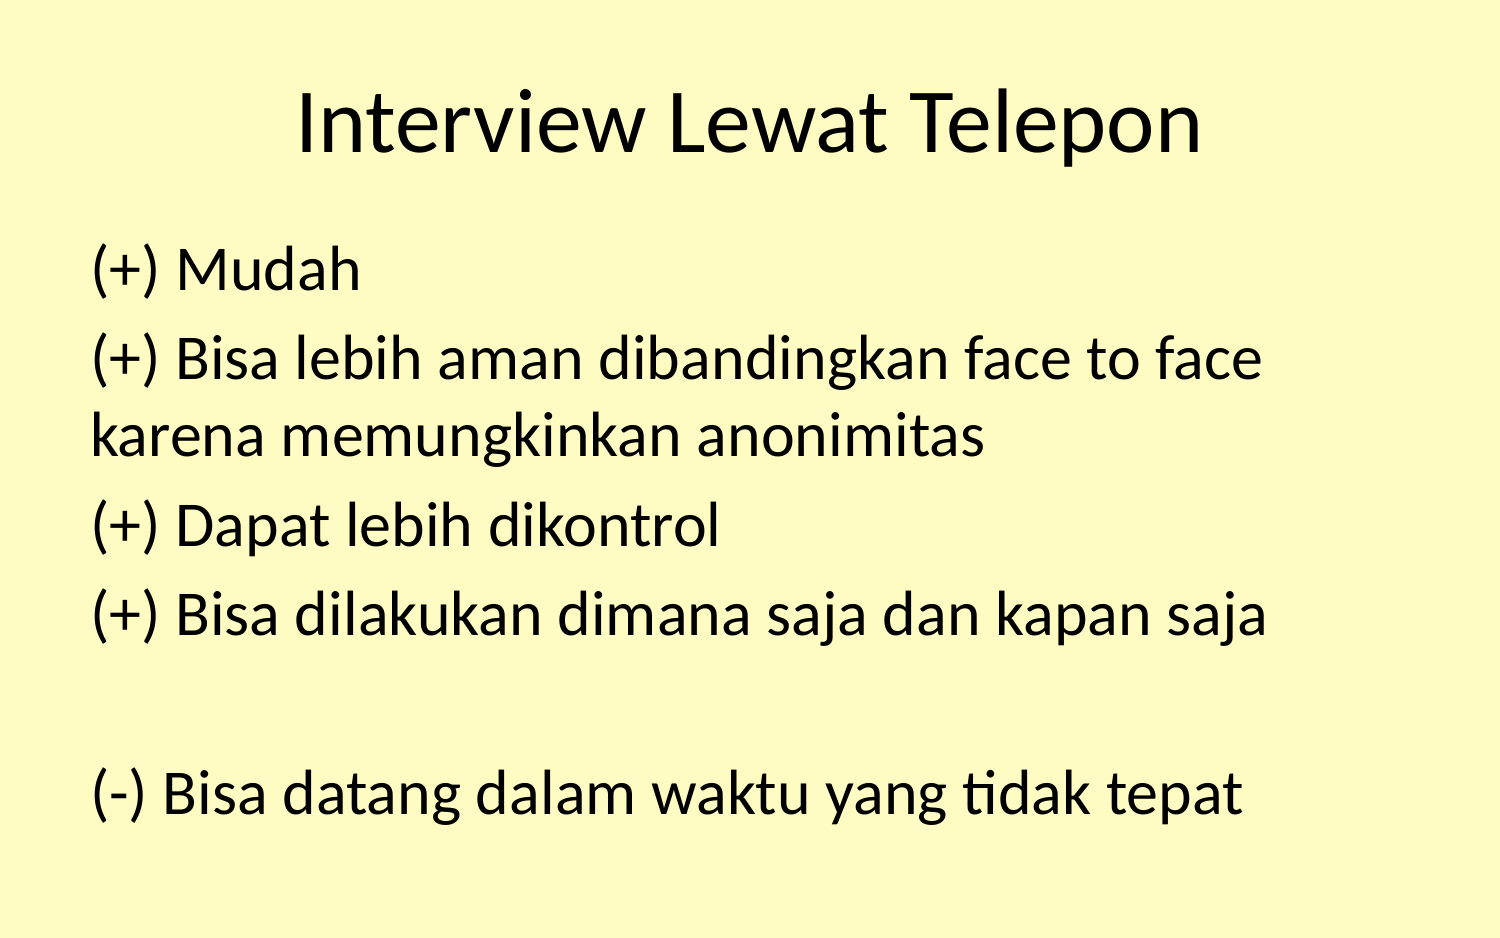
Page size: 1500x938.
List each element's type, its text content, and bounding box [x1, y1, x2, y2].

title Interview Lewat Telepon [75, 37, 1425, 194]
list (+) Mudah (+) Bisa lebih aman dibandingkan face to face karena memungkinkan anonimitas (+) Dapat lebih dikontrol (+) Bisa dilakukan dimana saja dan kapan saja (-) Bisa datang dalam waktu yang tidak tepat [75, 218, 1425, 838]
